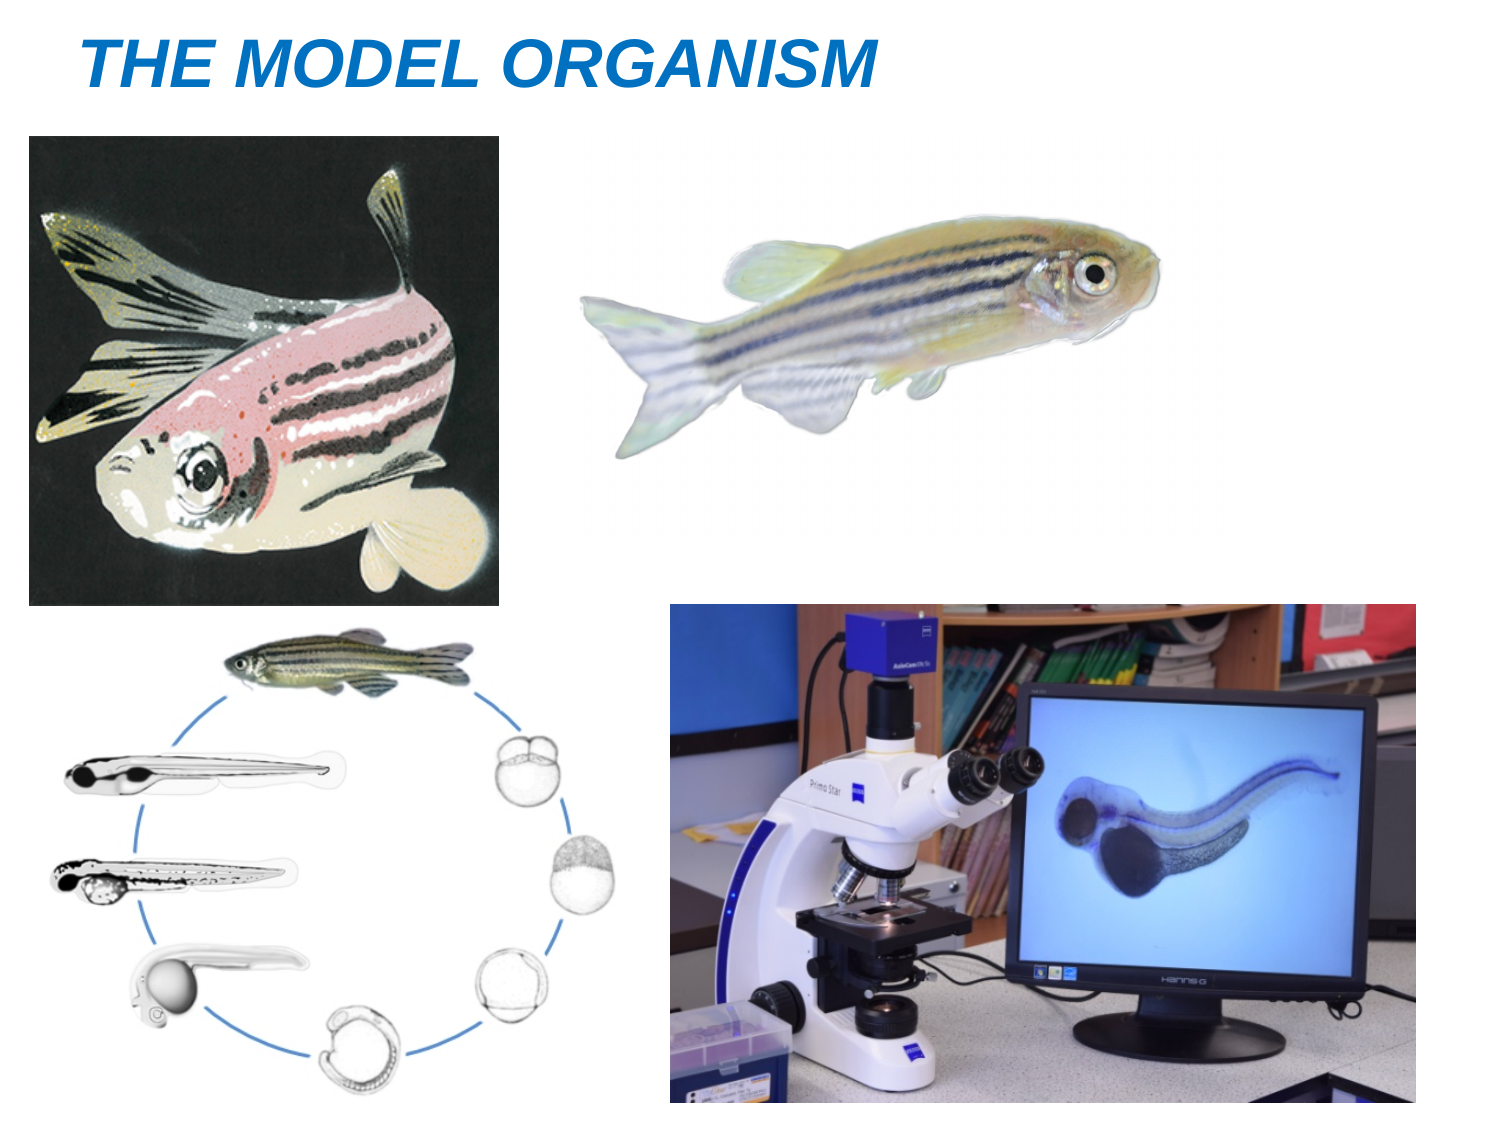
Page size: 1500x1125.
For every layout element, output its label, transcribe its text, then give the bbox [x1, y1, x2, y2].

picture [2, 136, 1416, 1125]
picture [560, 136, 1235, 541]
title THE MODEL ORGANISM [0, 0, 1069, 131]
